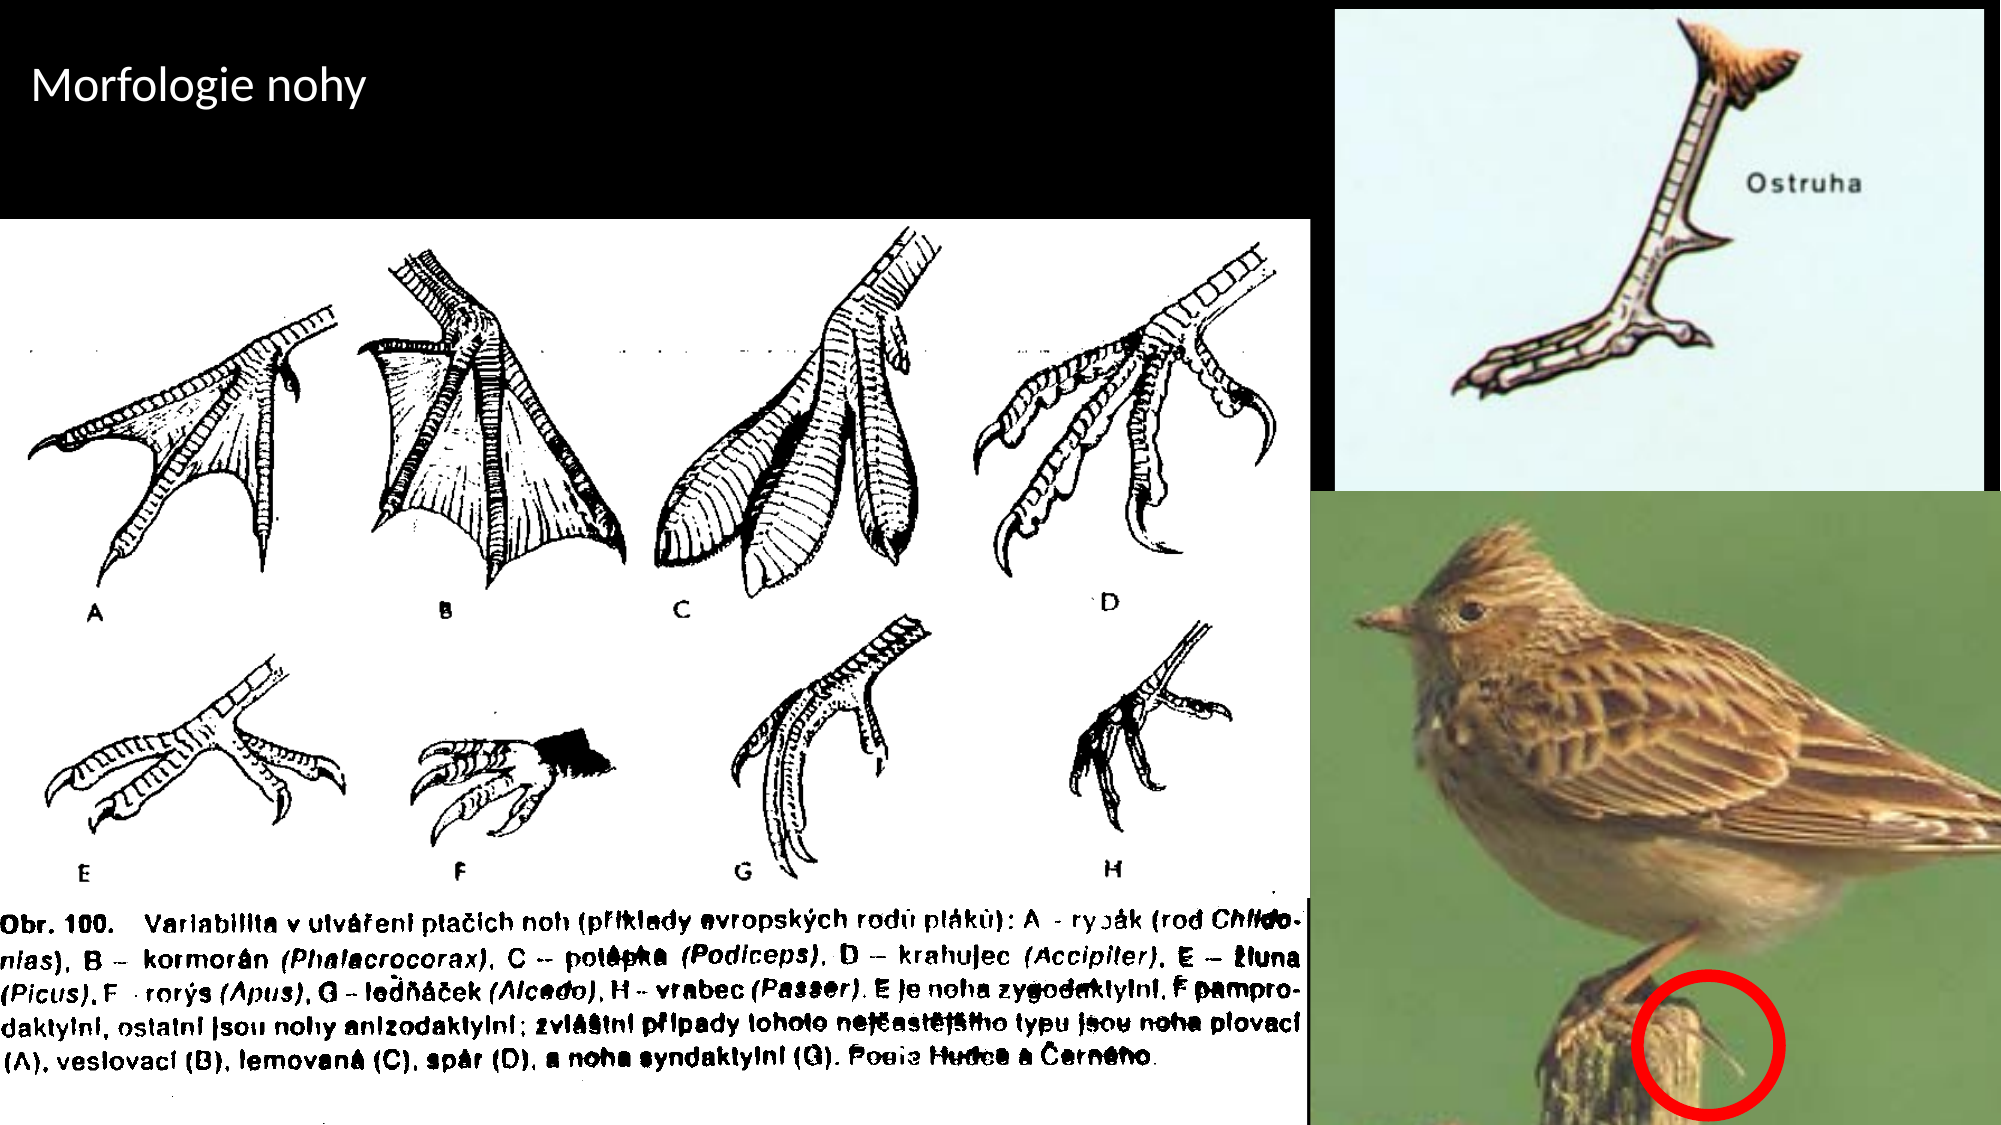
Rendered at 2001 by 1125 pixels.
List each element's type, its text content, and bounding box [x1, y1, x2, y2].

text_box Morfologie nohy [15, 39, 726, 119]
picture [0, 9, 2001, 1125]
